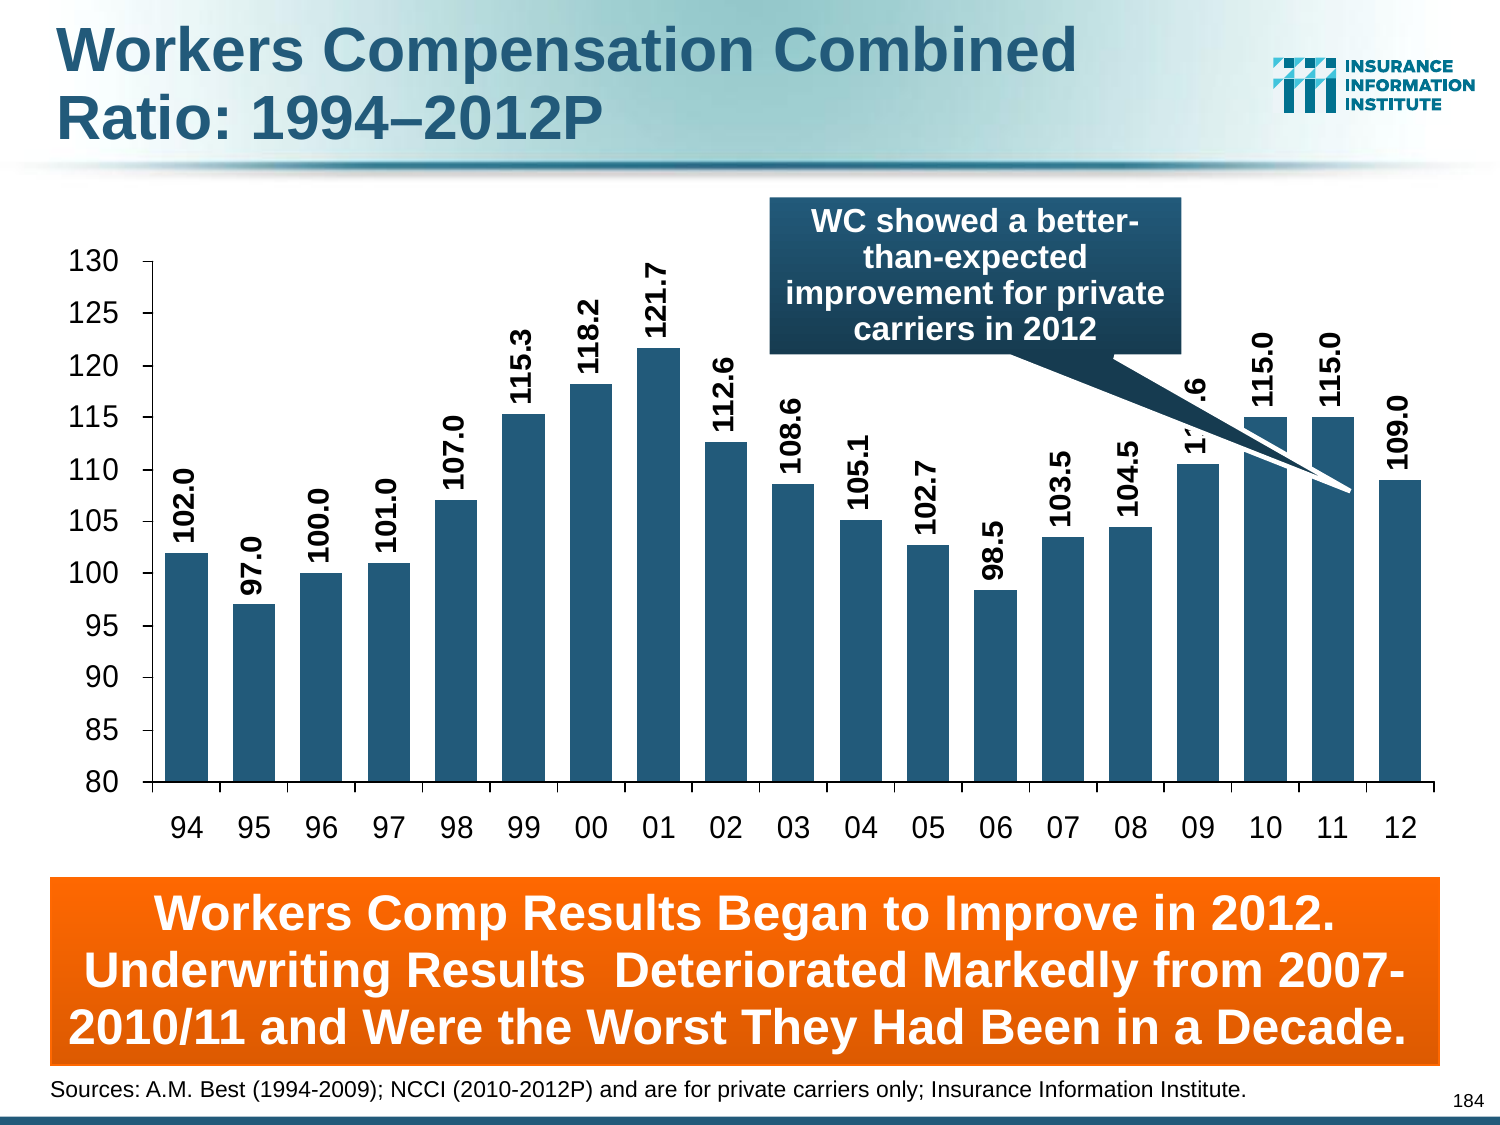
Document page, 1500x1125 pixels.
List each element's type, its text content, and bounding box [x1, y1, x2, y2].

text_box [55, 224, 1442, 862]
title Workers Compensation Combined Ratio: 1994–2012P [48, 14, 1264, 157]
picture [0, 0, 1500, 189]
slide_number 184 [1410, 1091, 1485, 1112]
text_box WC showed a better-than-expected improvement for private carriers in 2012 [767, 195, 1184, 224]
text_box Workers Comp Results Began to Improve in 2012. Underwriting Results Deteriorated Markedly from 2007-2010/11 and Were the Worst They Had Been in a Decade. [50, 878, 1440, 1066]
text_box Sources: A.M. Best (1994-2009); NCCI (2010-2012P) and are for private carriers only; Insurance Information Institute. [0, 1050, 1402, 1125]
